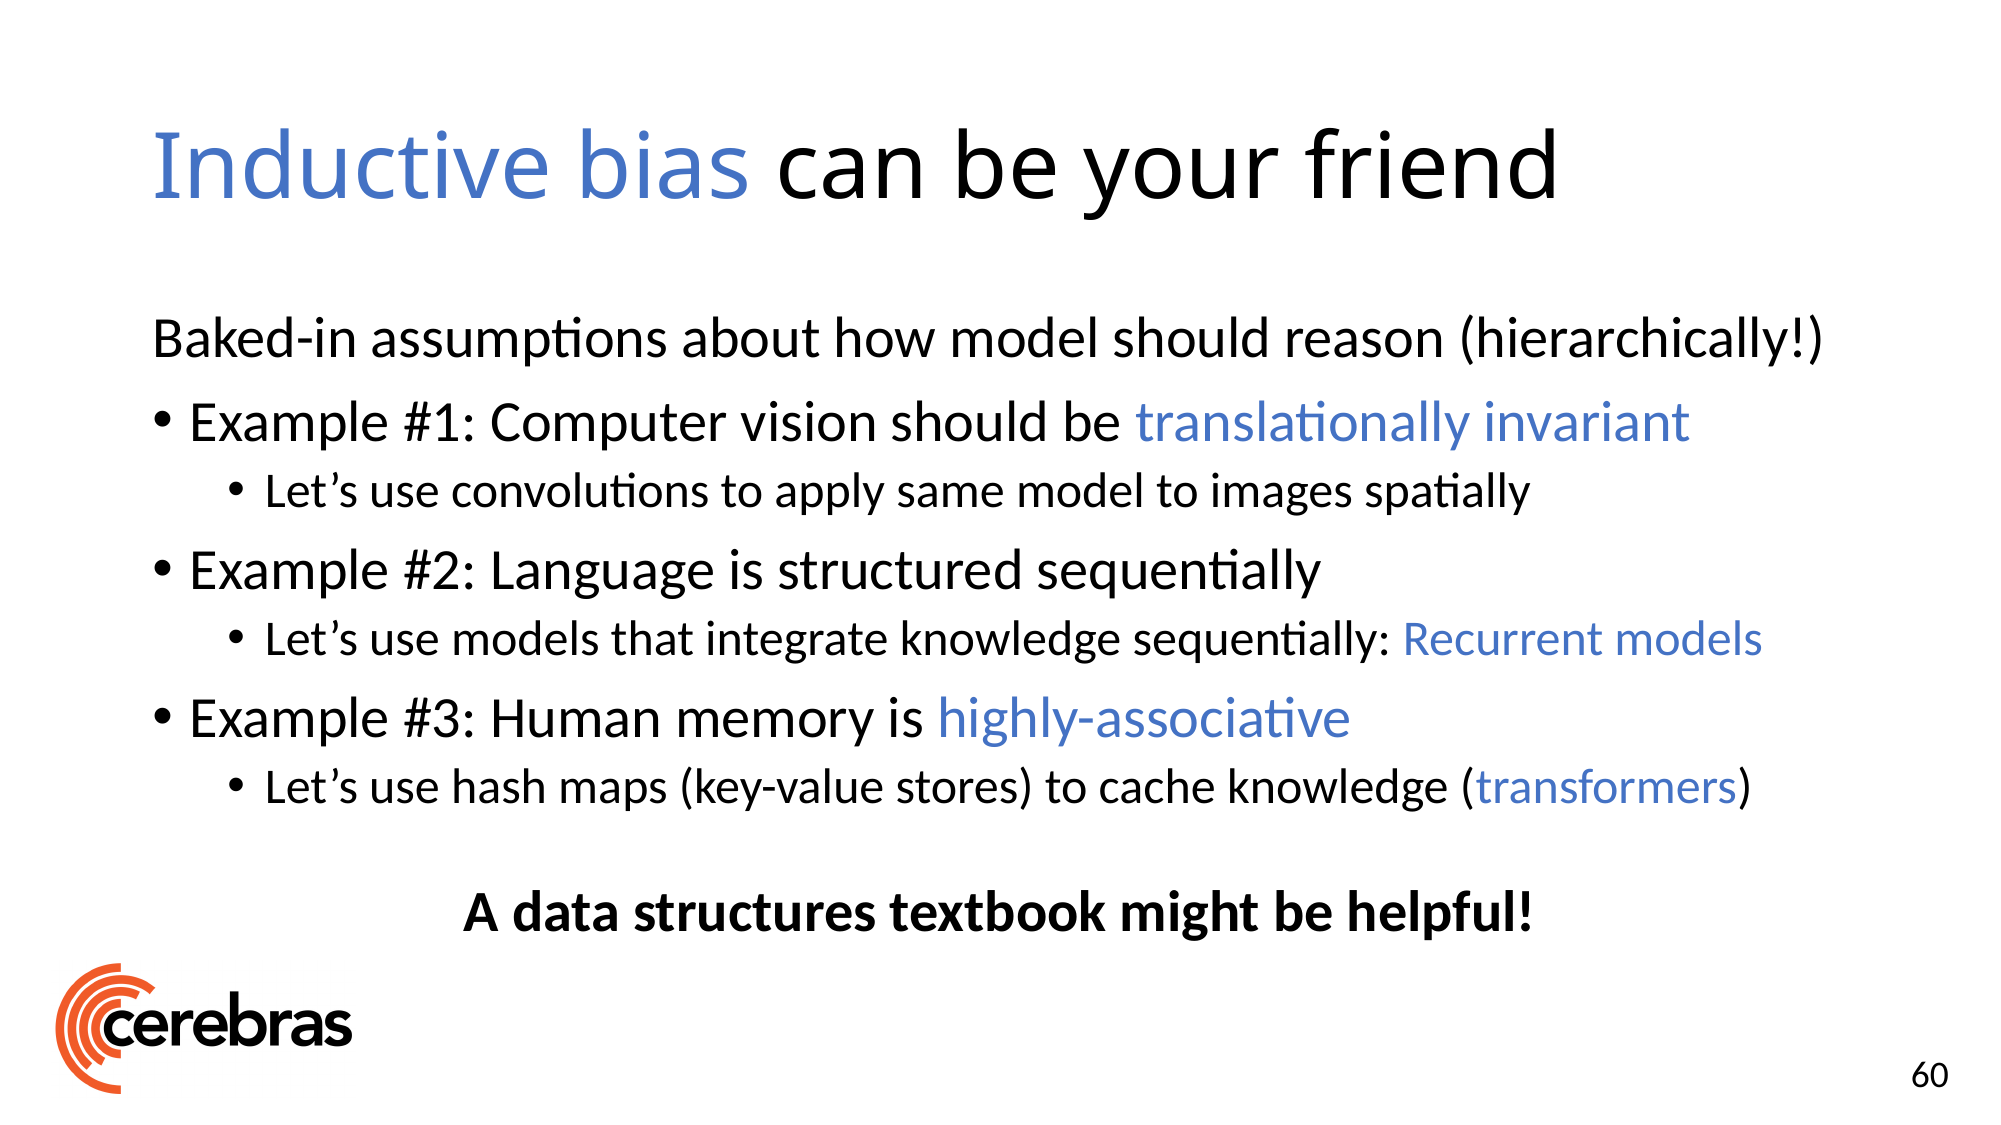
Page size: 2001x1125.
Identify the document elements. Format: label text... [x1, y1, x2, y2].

title Inductive bias can be your friend [137, 59, 1863, 278]
slide_number 60 [1513, 1042, 1964, 1103]
list Baked-in assumptions about how model should reason (hierarchically!) Example #1: Computer vision should be translationally invariant Let’s use convolutions to apply same model to images spatially Example #2: Language is structured sequentially Let’s use models that integrate knowledge sequentially: Recurrent models Example #3: Human memory is highly-associative Let’s use hash maps (key-value stores) to cache knowledge (transformers) A data structures textbook might be helpful! [137, 299, 1863, 1014]
picture [51, 960, 356, 1099]
